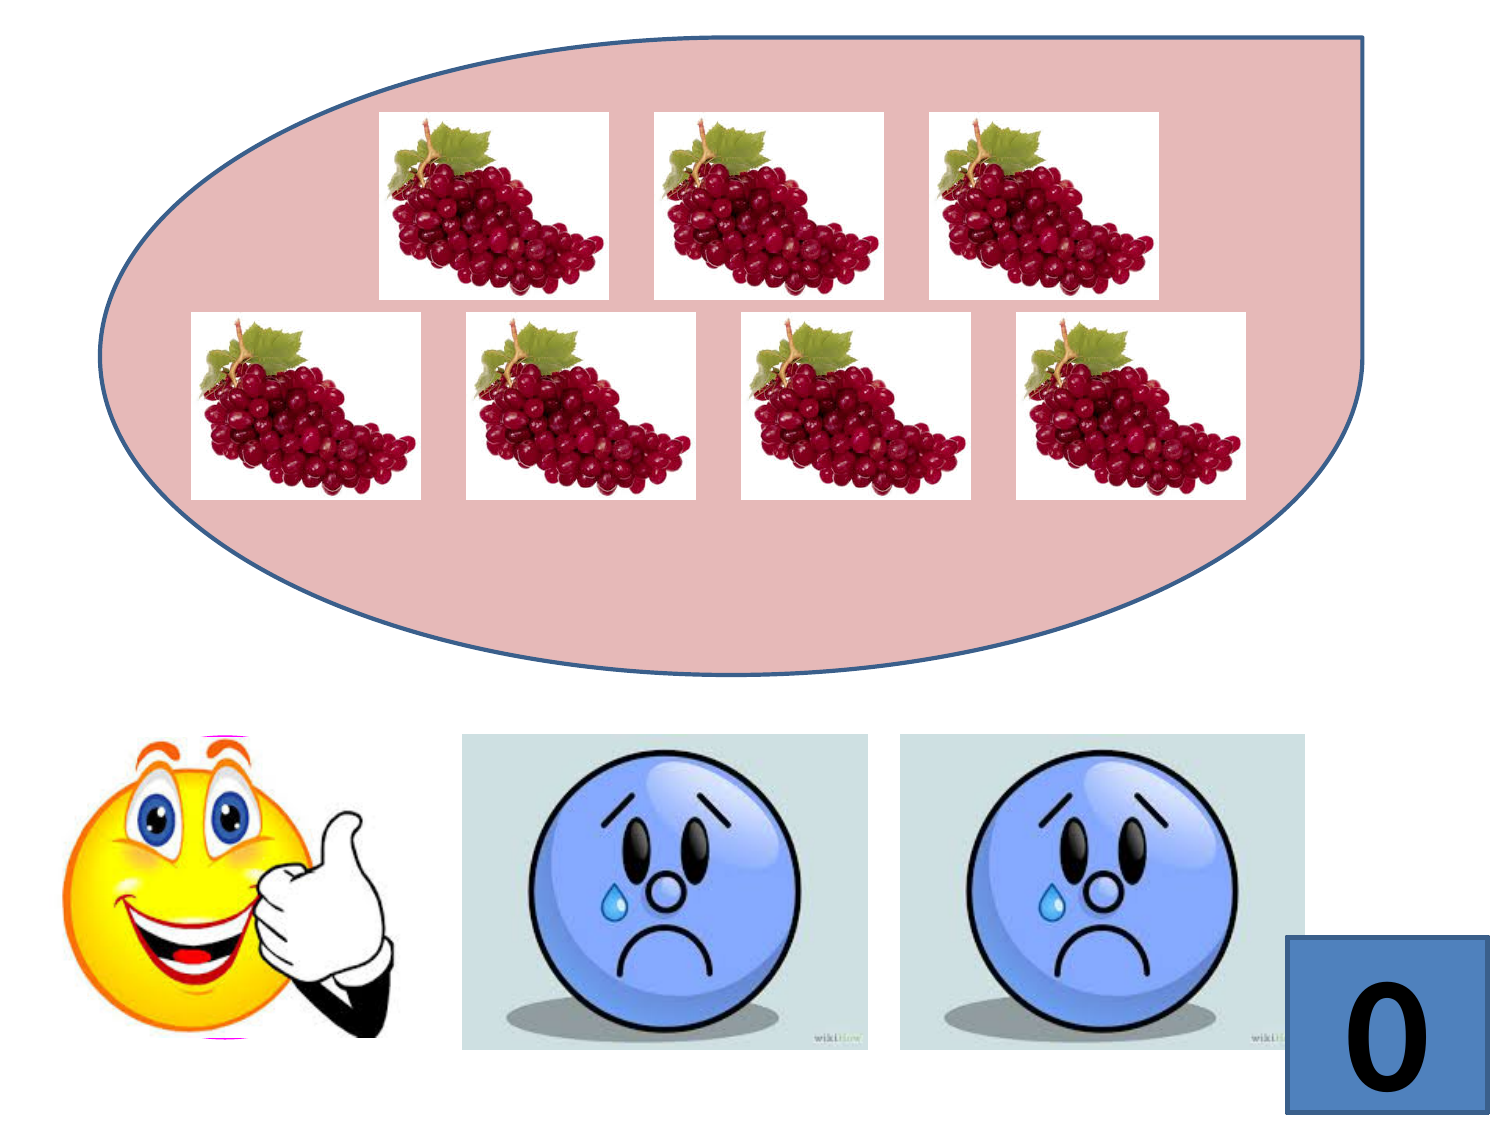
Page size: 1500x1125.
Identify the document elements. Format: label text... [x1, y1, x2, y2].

text_box 0 [1285, 935, 1490, 1115]
picture [928, 112, 1159, 301]
picture [466, 312, 696, 501]
picture [0, 737, 430, 1038]
picture [462, 734, 868, 1051]
picture [653, 112, 884, 301]
picture [378, 112, 609, 301]
picture [899, 734, 1305, 1051]
picture [1016, 312, 1246, 501]
text_box [97, 35, 1365, 678]
picture [741, 312, 972, 501]
picture [191, 312, 421, 501]
